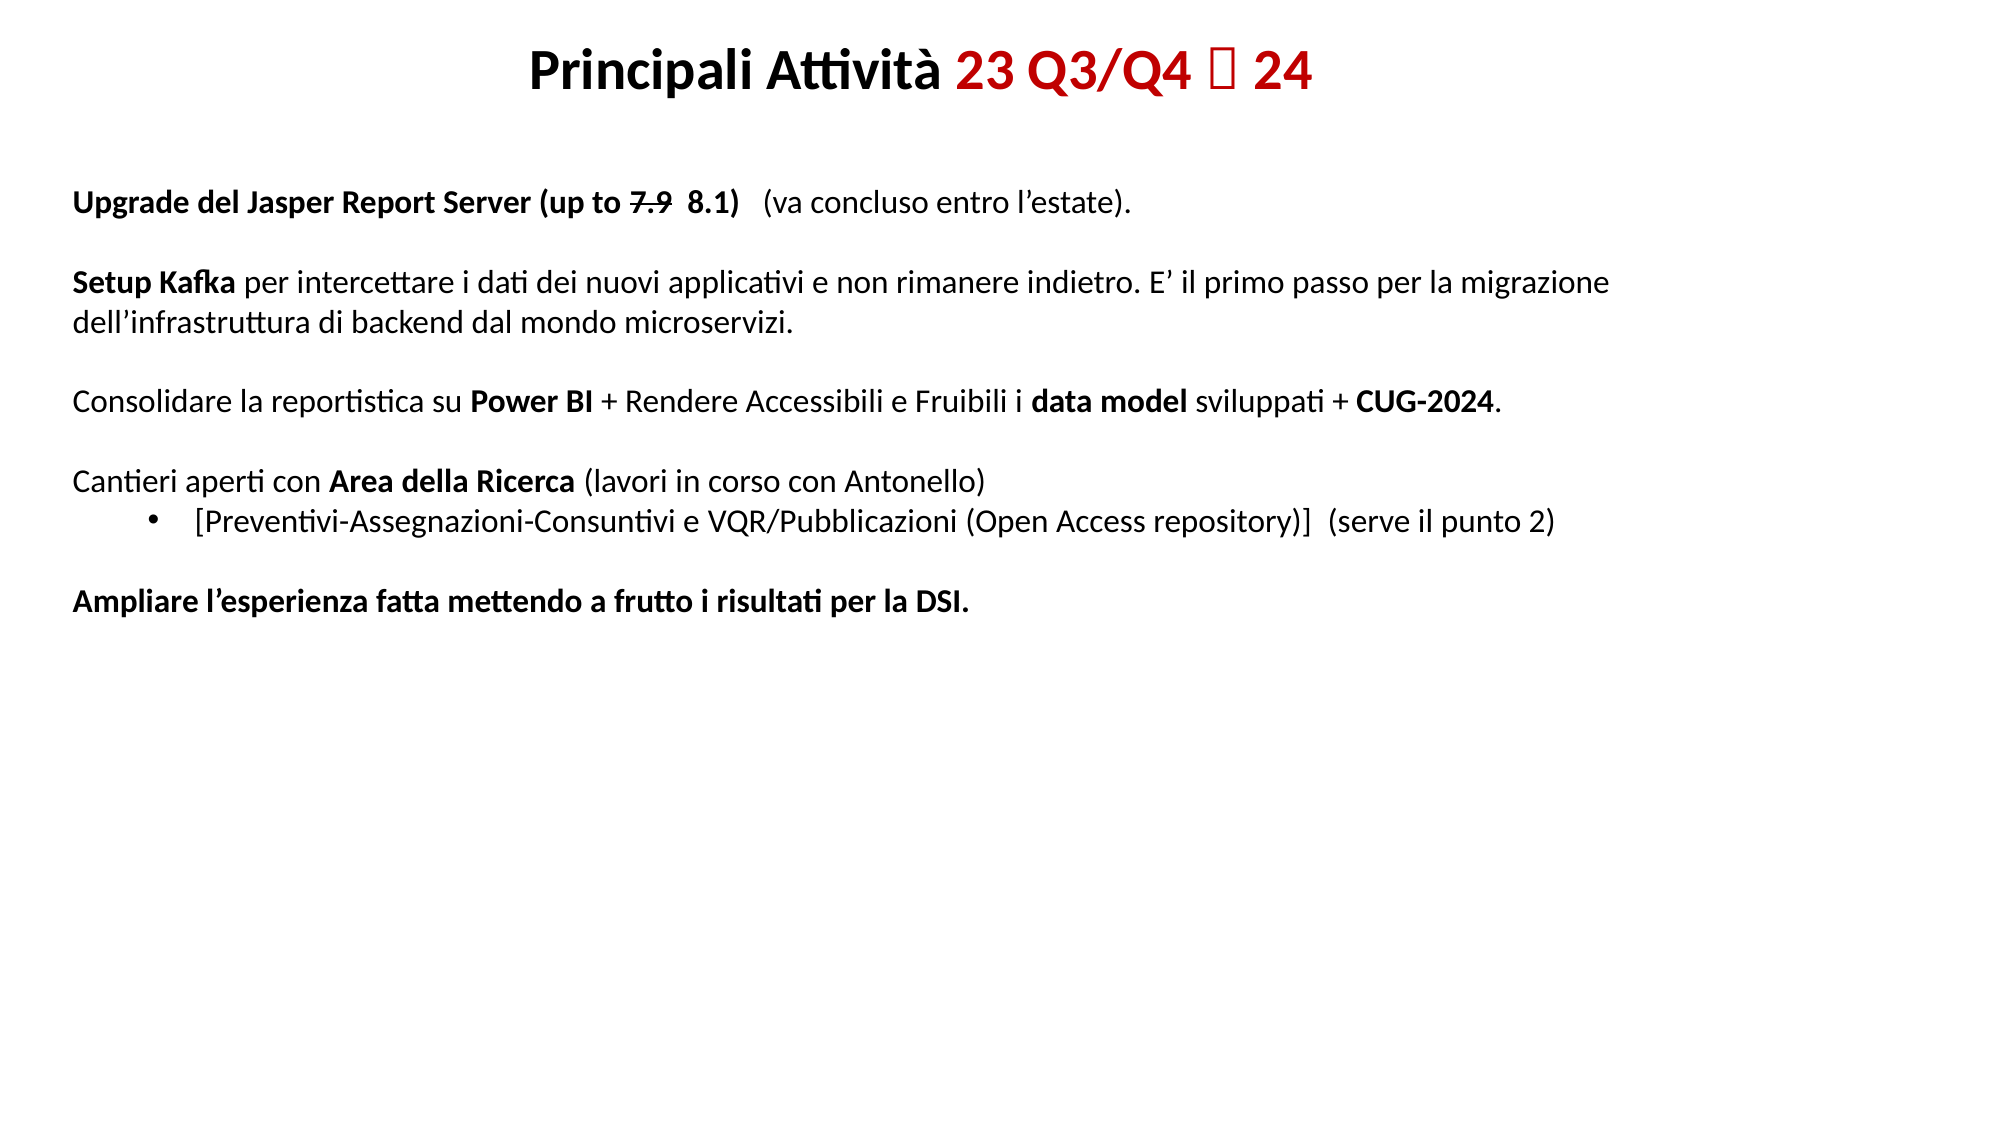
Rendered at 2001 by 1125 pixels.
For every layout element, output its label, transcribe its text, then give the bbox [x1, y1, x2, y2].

text_box Upgrade del Jasper Report Server (up to 7.9 8.1) (va concluso entro l’estate). Setup Kafka per intercettare i dati dei nuovi applicativi e non rimanere indietro. E’ il primo passo per la migrazione dell’infrastruttura di backend dal mondo microservizi. Consolidare la reportistica su Power BI + Rendere Accessibili e Fruibili i data model sviluppati + CUG-2024. Cantieri aperti con Area della Ricerca (lavori in corso con Antonello) [Preventivi-Assegnazioni-Consuntivi e VQR/Pubblicazioni (Open Access repository)] (serve il punto 2) Ampliare l’esperienza fatta mettendo a frutto i risultati per la DSI. [57, 137, 1797, 627]
text_box Principali Attività 23 Q3/Q4  24 [202, 23, 1639, 109]
